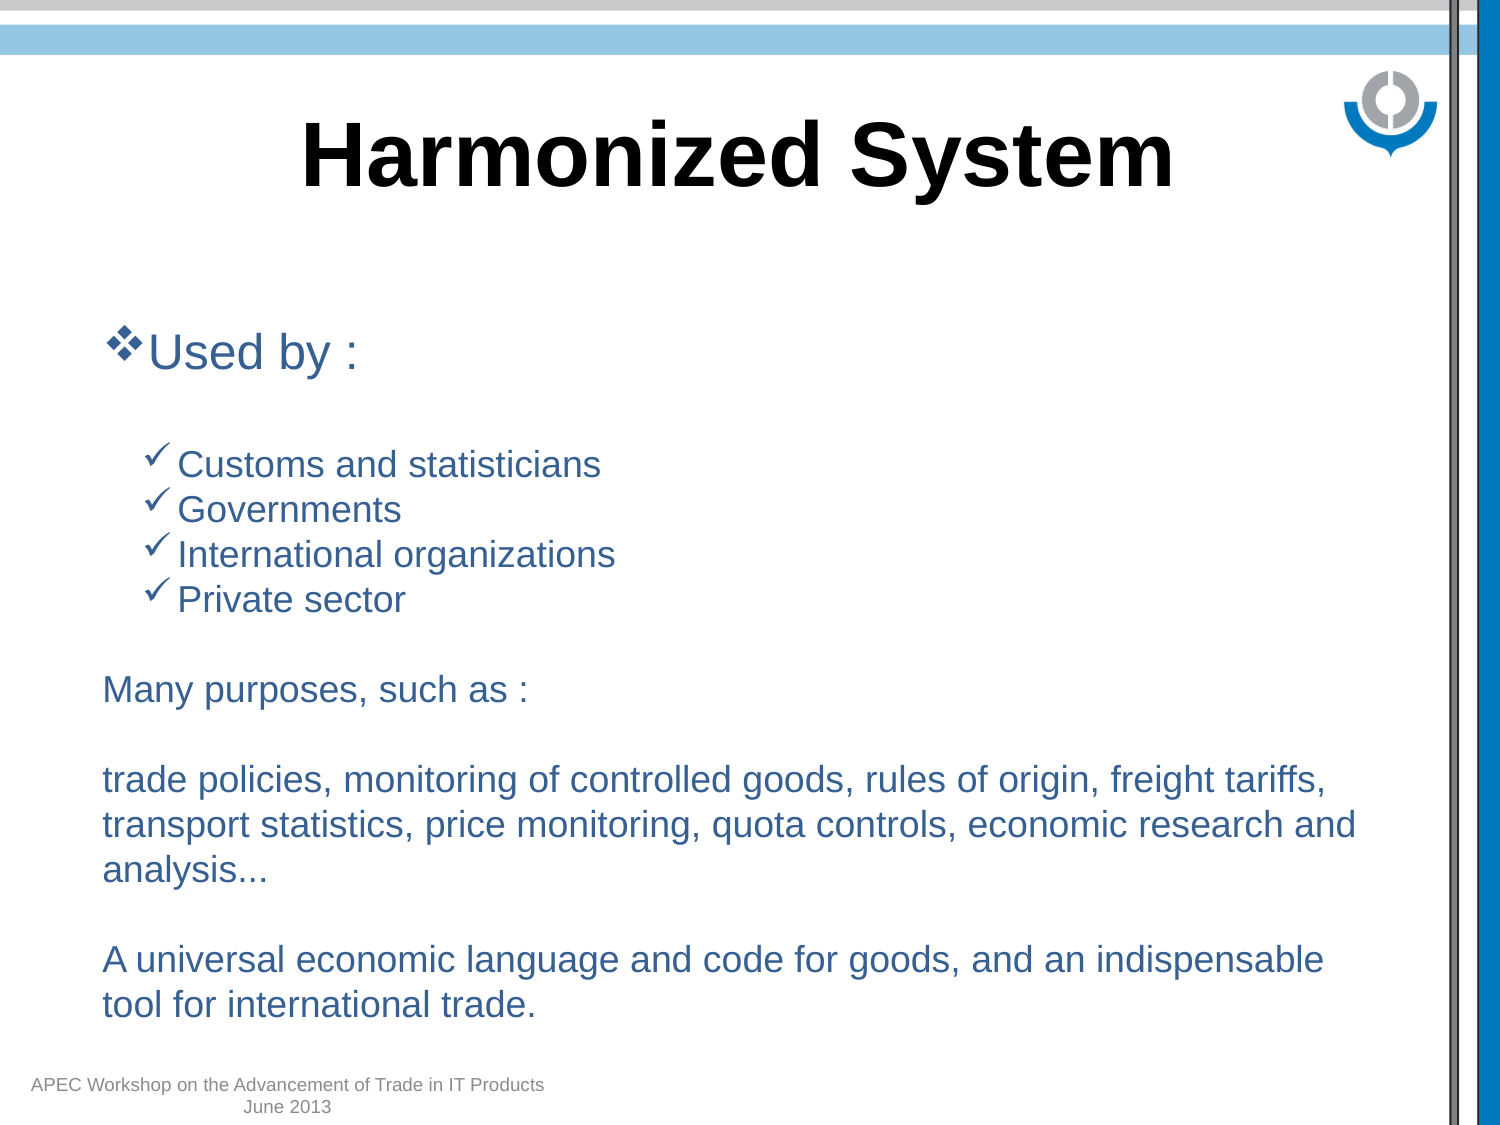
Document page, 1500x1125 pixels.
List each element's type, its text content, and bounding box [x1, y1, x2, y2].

text_box Used by : Customs and statisticians Governments International organizations Private sector Many purposes, such as : trade policies, monitoring of controlled goods, rules of origin, freight tariffs, transport statistics, price monitoring, quota controls, economic research and analysis... A universal economic language and code for goods, and an indispensable tool for international trade. [87, 312, 1388, 1033]
text_box Harmonized System [285, 87, 1193, 213]
picture [0, 0, 1500, 1125]
footer APEC Workshop on the Advancement of Trade in IT Products June 2013 [0, 1065, 575, 1125]
